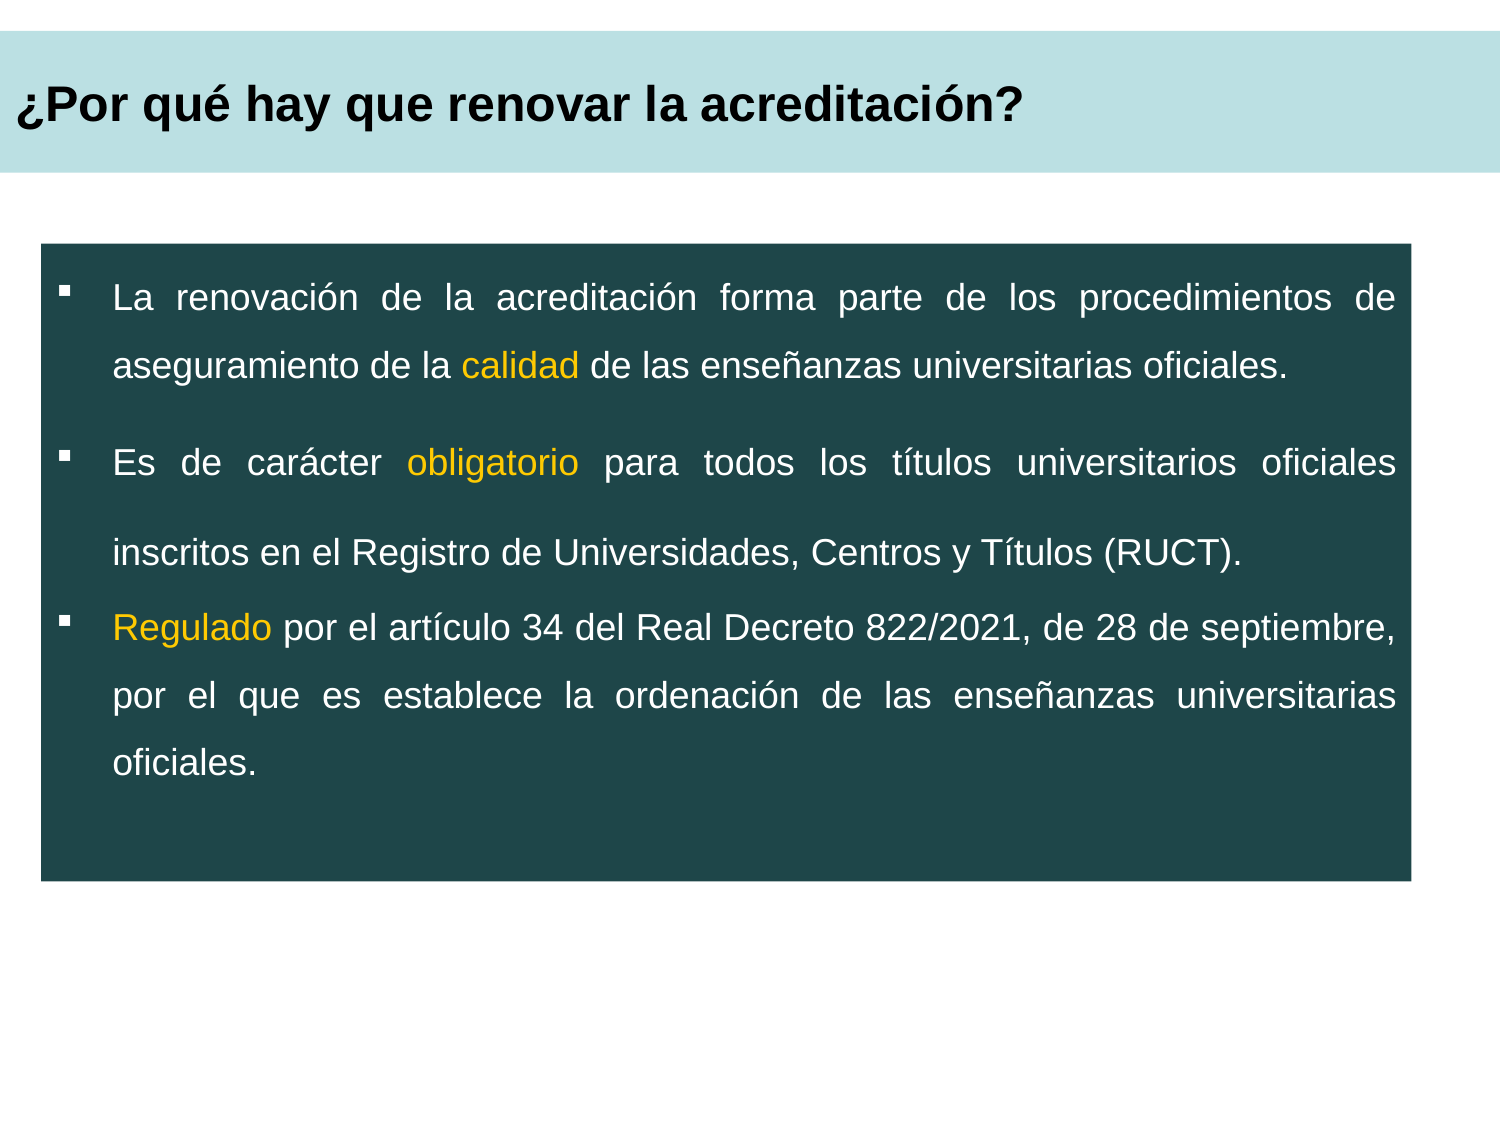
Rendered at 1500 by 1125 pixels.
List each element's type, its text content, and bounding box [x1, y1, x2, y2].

text_box La renovación de la acreditación forma parte de los procedimientos de aseguramiento de la calidad de las enseñanzas universitarias oficiales. Es de carácter obligatorio para todos los títulos universitarios oficiales inscritos en el Registro de Universidades, Centros y Títulos (RUCT). Regulado por el artículo 34 del Real Decreto 822/2021, de 28 de septiembre, por el que es establece la ordenación de las enseñanzas universitarias oficiales. [41, 243, 1412, 882]
text_box ¿Por qué hay que renovar la acreditación? [0, 30, 1500, 173]
